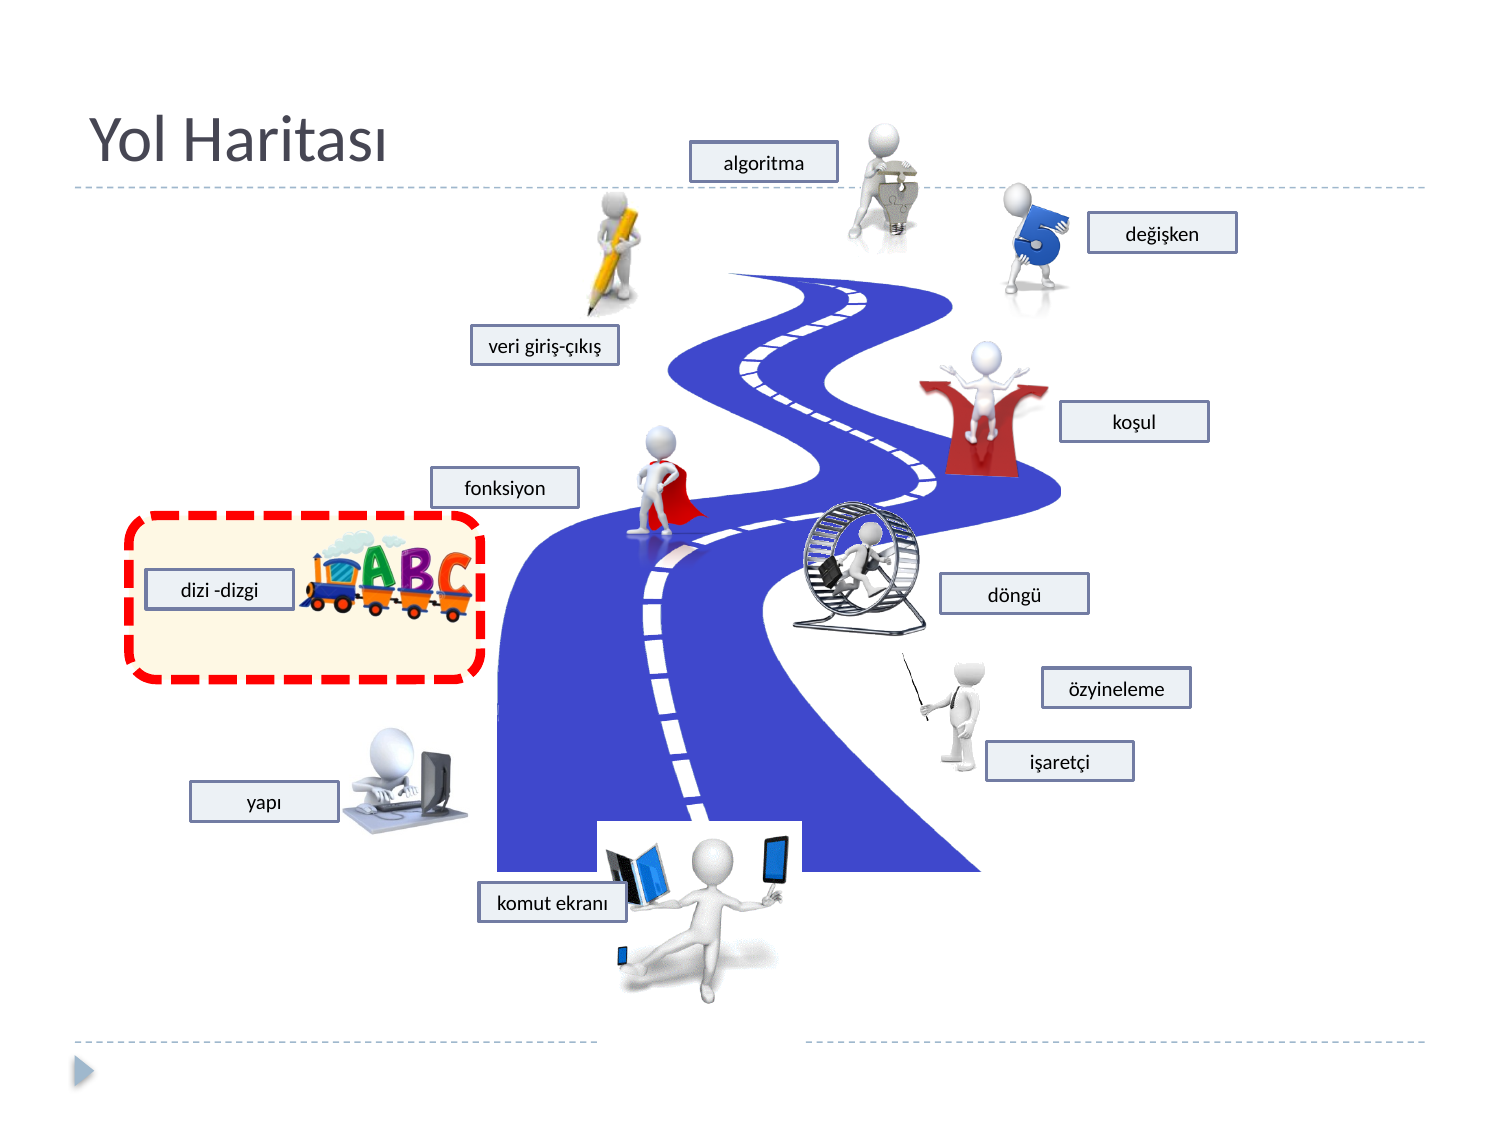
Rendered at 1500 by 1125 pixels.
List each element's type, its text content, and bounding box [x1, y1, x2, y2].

text_box algoritma [689, 140, 837, 183]
text_box özyineleme [1065, 666, 1192, 709]
text_box yapı [189, 780, 332, 823]
text_box fonksiyon [430, 466, 490, 509]
text_box komut ekranı [477, 881, 591, 923]
text_box veri giriş-çıkış [470, 324, 490, 366]
picture [337, 719, 472, 854]
text_box değişken [1087, 211, 1238, 254]
picture [496, 182, 1076, 1046]
picture [297, 517, 479, 632]
picture [843, 121, 923, 258]
title Yol Haritası [75, 19, 1425, 183]
text_box koşul [1065, 400, 1210, 443]
text_box döngü [1065, 572, 1090, 615]
text_box işaretçi [1065, 740, 1135, 782]
text_box dizi -dizgi [144, 568, 294, 611]
text_box [127, 513, 483, 682]
